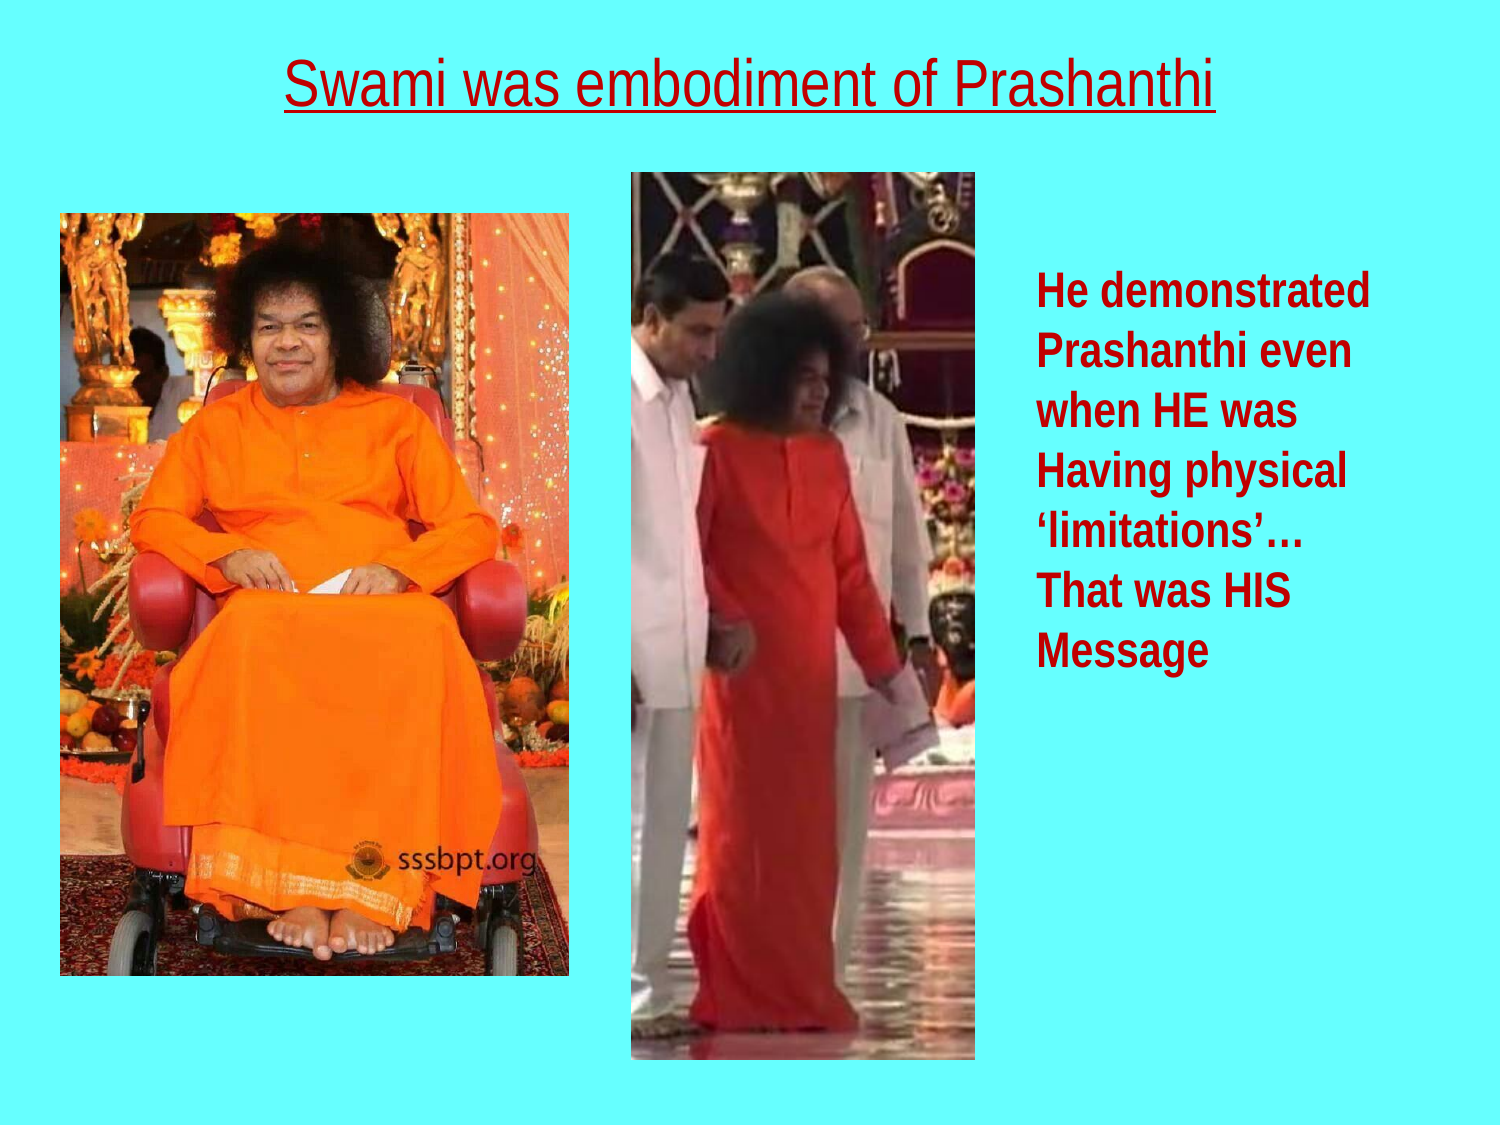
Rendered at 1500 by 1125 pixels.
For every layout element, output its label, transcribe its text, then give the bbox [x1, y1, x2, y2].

text_box He demonstrated Prashanthi even when HE was Having physical ‘limitations’… That was HIS Message [1021, 249, 1436, 685]
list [60, 212, 570, 977]
title Swami was embodiment of Prashanthi [75, 45, 1425, 114]
picture [631, 172, 975, 1060]
